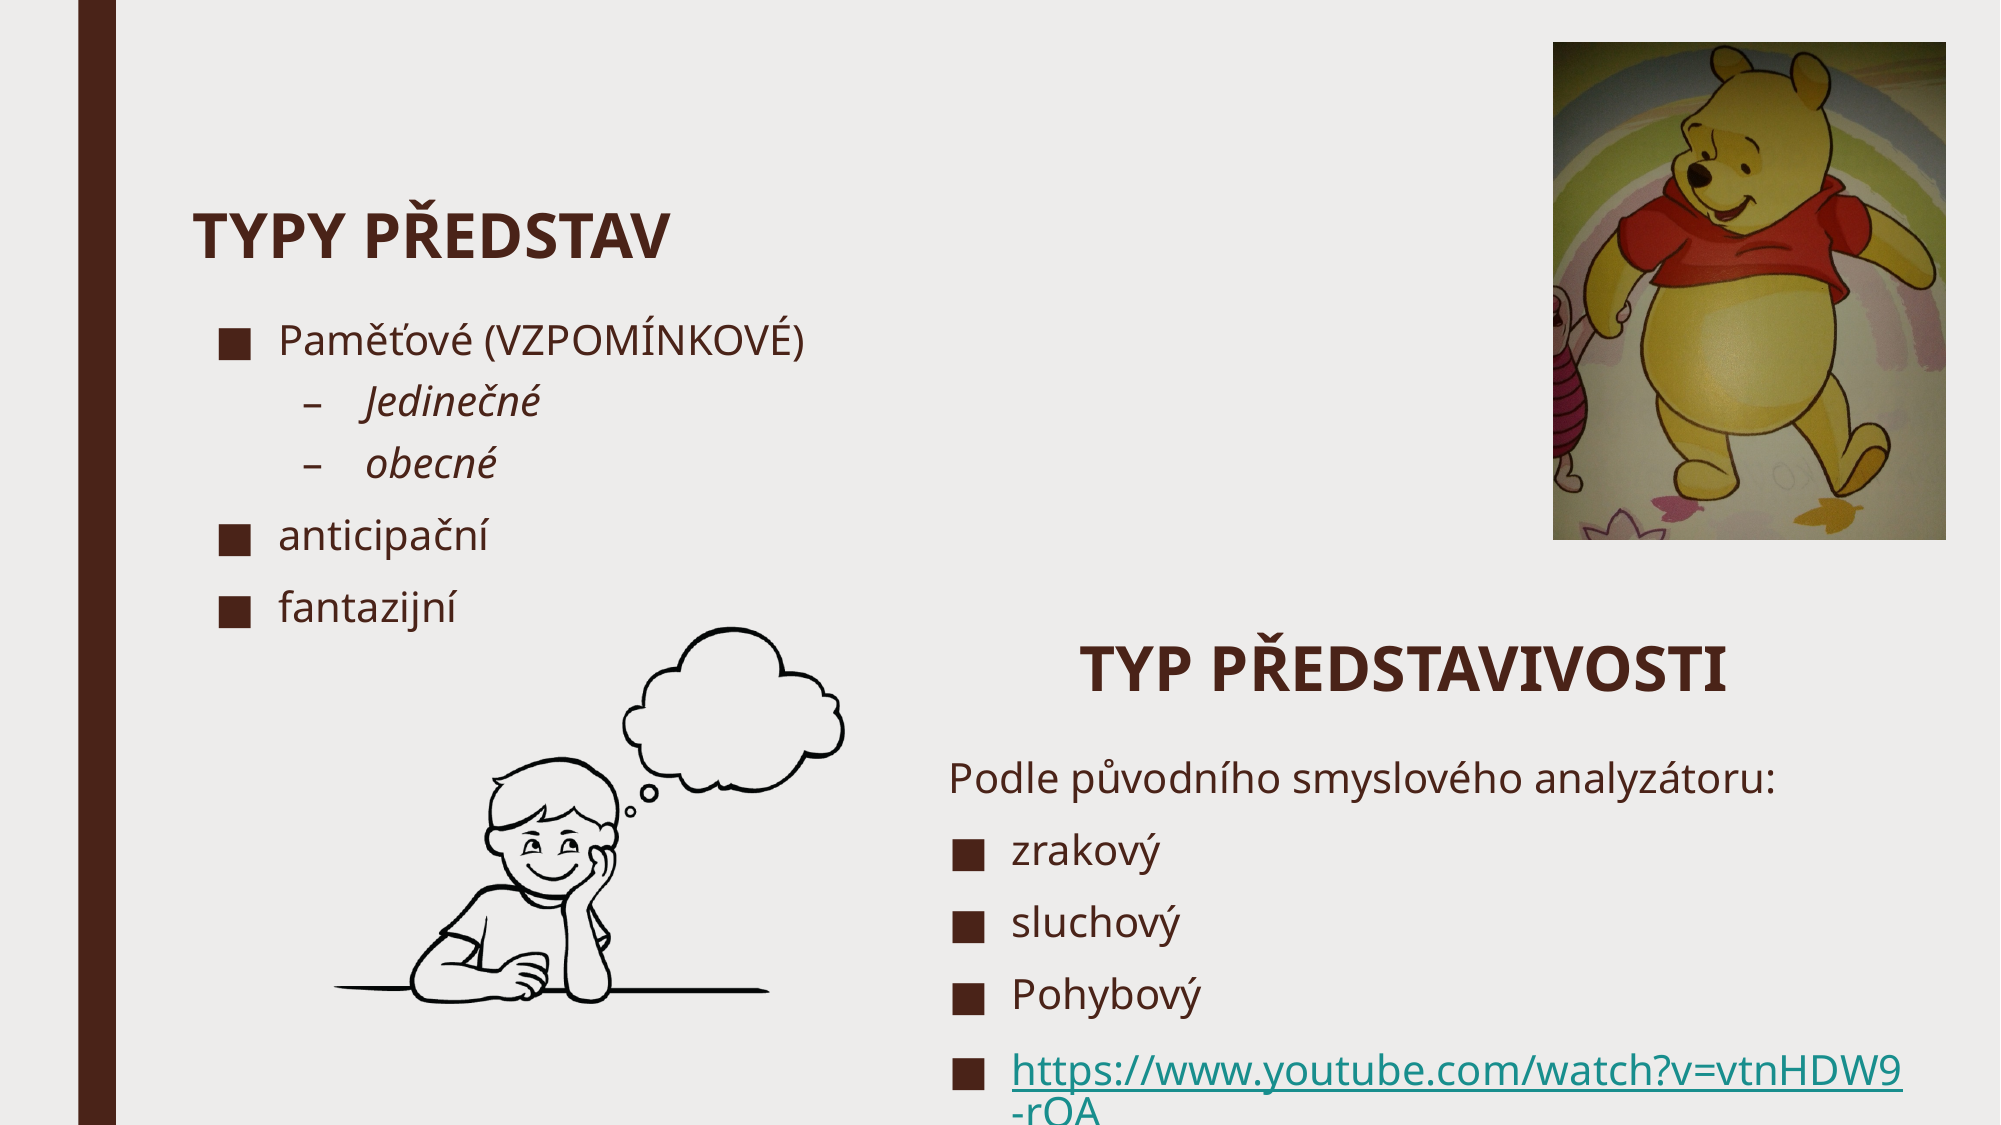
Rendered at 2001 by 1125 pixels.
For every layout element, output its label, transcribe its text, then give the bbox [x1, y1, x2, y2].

list Paměťové (VZPOMÍNKOVÉ) Jedinečné obecné anticipační fantazijní [200, 310, 929, 731]
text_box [1553, 42, 1946, 540]
list Podle původního smyslového analyzátoru: zrakový sluchový Pohybový https://www.youtube.com/watch?v=vtnHDW9-rOA [933, 748, 1925, 1125]
picture [332, 625, 845, 1004]
list TYP PŘEDSTAVIVOSTI [1064, 576, 1794, 712]
list TYPY PŘEDSTAV [177, 143, 907, 279]
